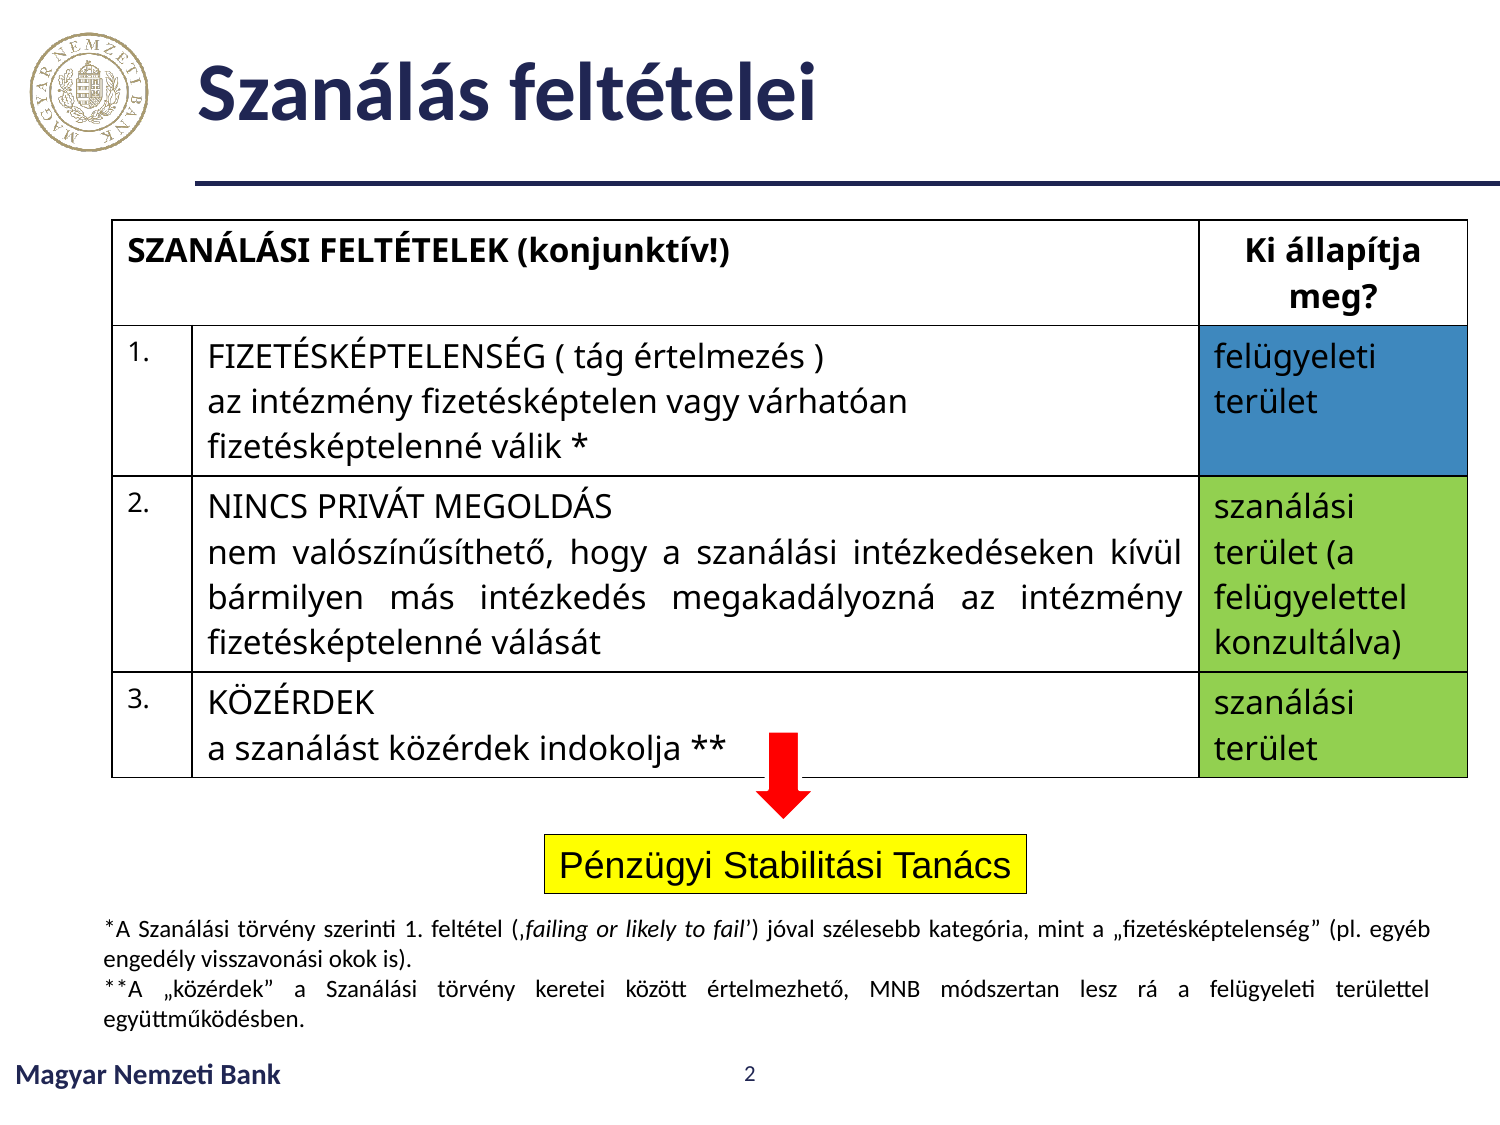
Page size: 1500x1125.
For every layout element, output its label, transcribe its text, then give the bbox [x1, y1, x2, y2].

table_cell 1. [113, 326, 191, 475]
slide_number 2 [581, 1042, 919, 1103]
picture [17, 21, 161, 165]
text_box [748, 728, 819, 825]
table_cell 2. [113, 477, 191, 671]
table_cell 3. [113, 673, 191, 777]
table_cell szanálási terület (a felügyelettel konzultálva) [1200, 477, 1467, 671]
text_box Pénzügyi Stabilitási Tanács [544, 834, 1027, 894]
table_header Ki állapítja meg? [1200, 221, 1467, 325]
footer Magyar Nemzeti Bank [0, 1042, 507, 1103]
table_cell KÖZÉRDEK a szanálást közérdek indokolja ** [193, 673, 1198, 777]
table_cell szanálási terület [1200, 673, 1467, 777]
text_box *A Szanálási törvény szerinti 1. feltétel (‚failing or likely to fail’) jóval szélesebb kategória, mint a „fizetésképtelenség” (pl. egyéb engedély visszavonási okok is). **A „közérdek” a Szanálási törvény keretei között értelmezhető, MNB módszertan lesz rá a felügyeleti területtel együttműködésben. [88, 905, 1447, 1040]
table_header SZANÁLÁSI FELTÉTELEK (konjunktív!) [113, 221, 1198, 325]
title Szanálás feltételei [183, 30, 1411, 156]
table_cell FIZETÉSKÉPTELENSÉG ( tág értelmezés ) az intézmény fizetésképtelen vagy várhatóan fizetésképtelenné válik * [193, 326, 1198, 475]
table_cell NINCS PRIVÁT MEGOLDÁS nem valószínűsíthető, hogy a szanálási intézkedéseken kívül bármilyen más intézkedés megakadályozná az intézmény fizetésképtelenné válását [193, 477, 1198, 671]
table_cell felügyeleti terület [1200, 326, 1467, 475]
